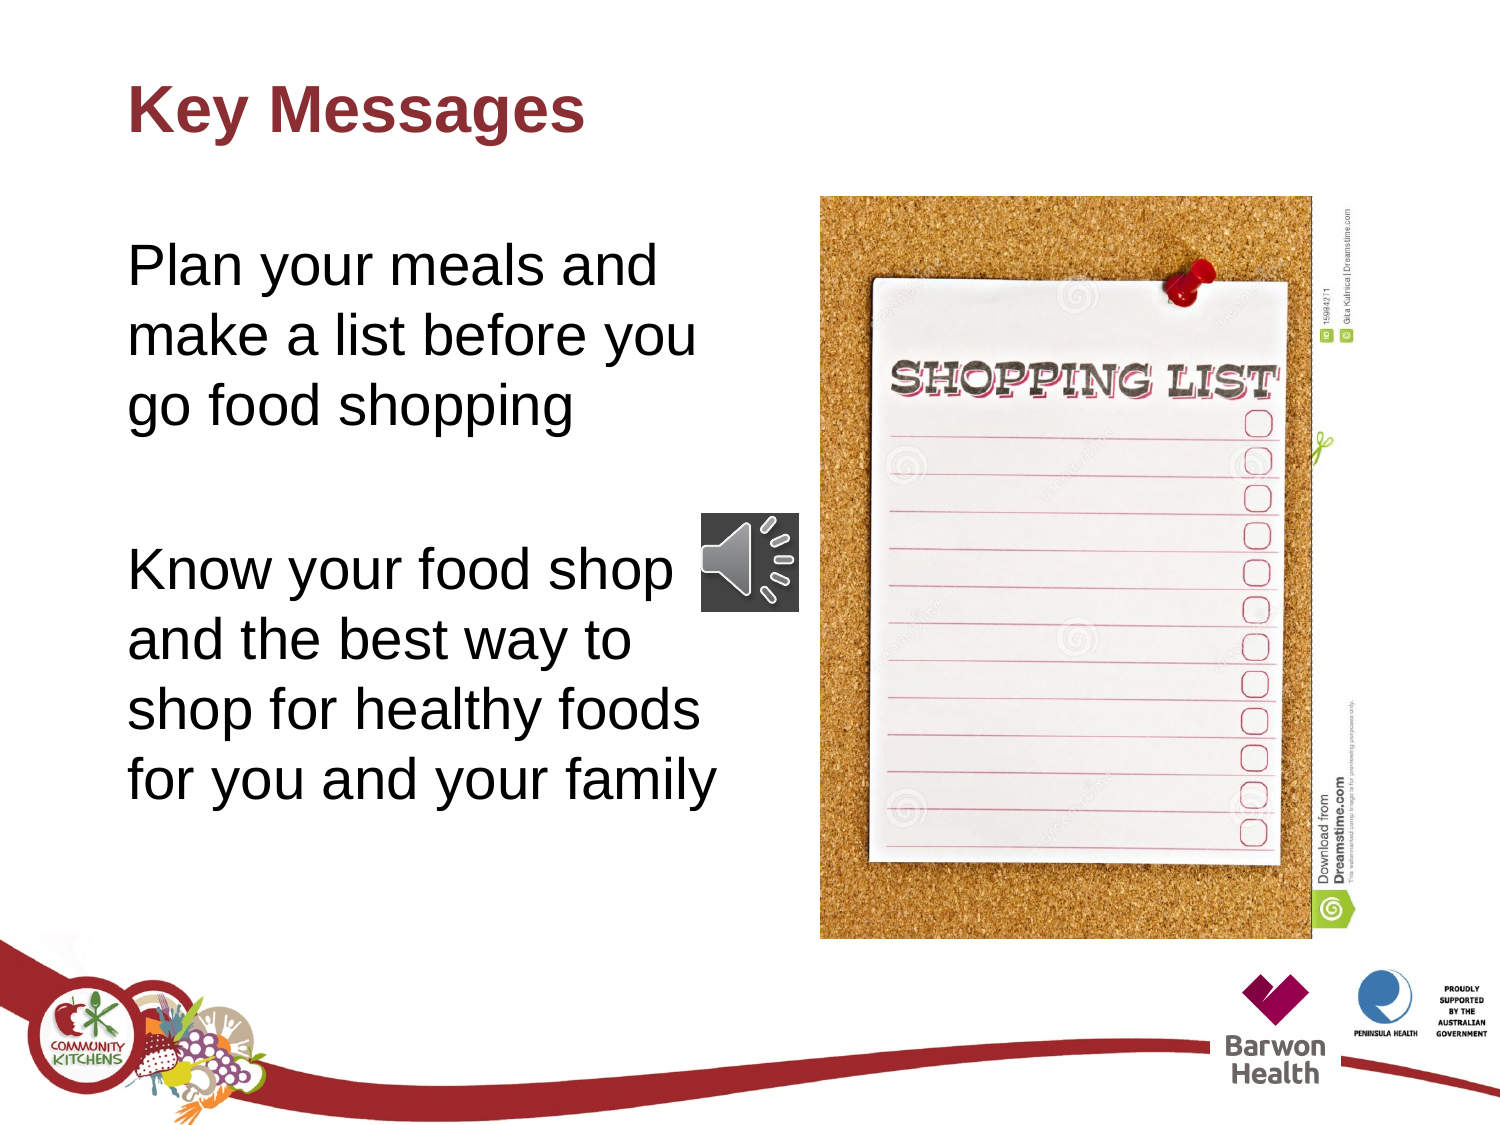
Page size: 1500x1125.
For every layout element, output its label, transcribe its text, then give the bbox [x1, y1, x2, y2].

title Key Messages [112, 50, 1388, 163]
picture [699, 512, 801, 613]
list Plan your meals and make a list before you go food shopping Know your food shop and the best way to shop for healthy foods for you and your family [112, 220, 738, 895]
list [820, 196, 1362, 939]
picture [0, 933, 1500, 1125]
